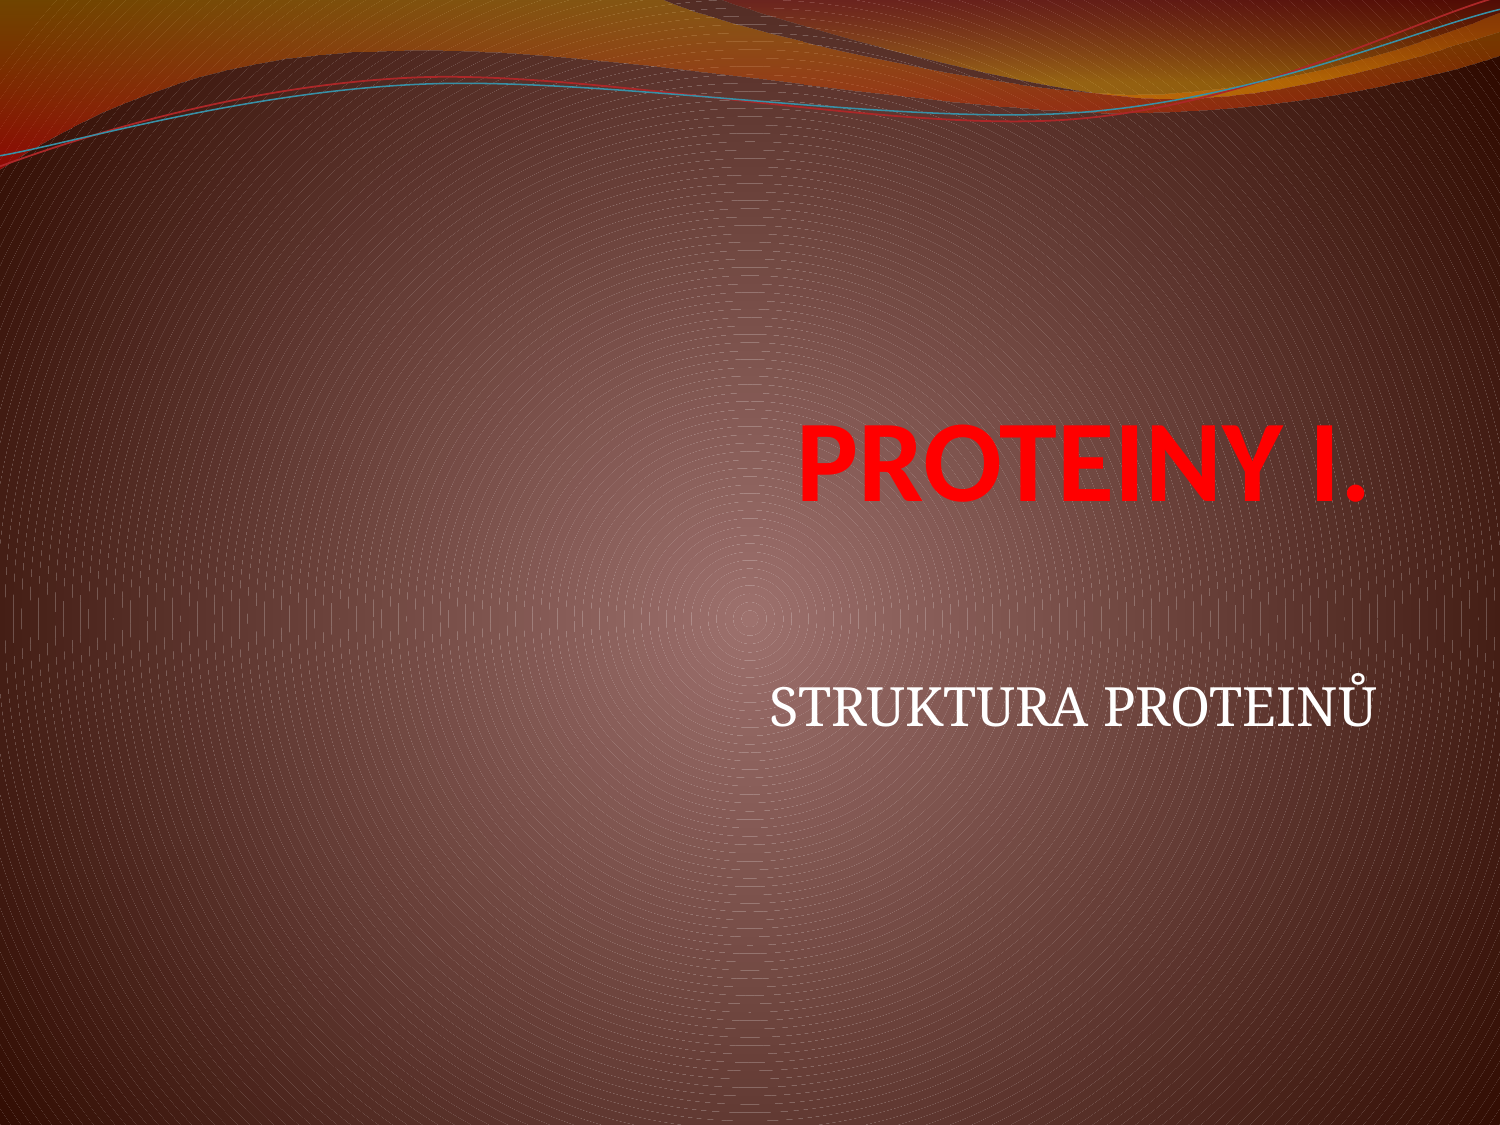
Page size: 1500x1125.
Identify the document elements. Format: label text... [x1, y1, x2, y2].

subtitle Struktura proteinů [99, 664, 1388, 953]
title Proteiny I. [87, 224, 1376, 525]
